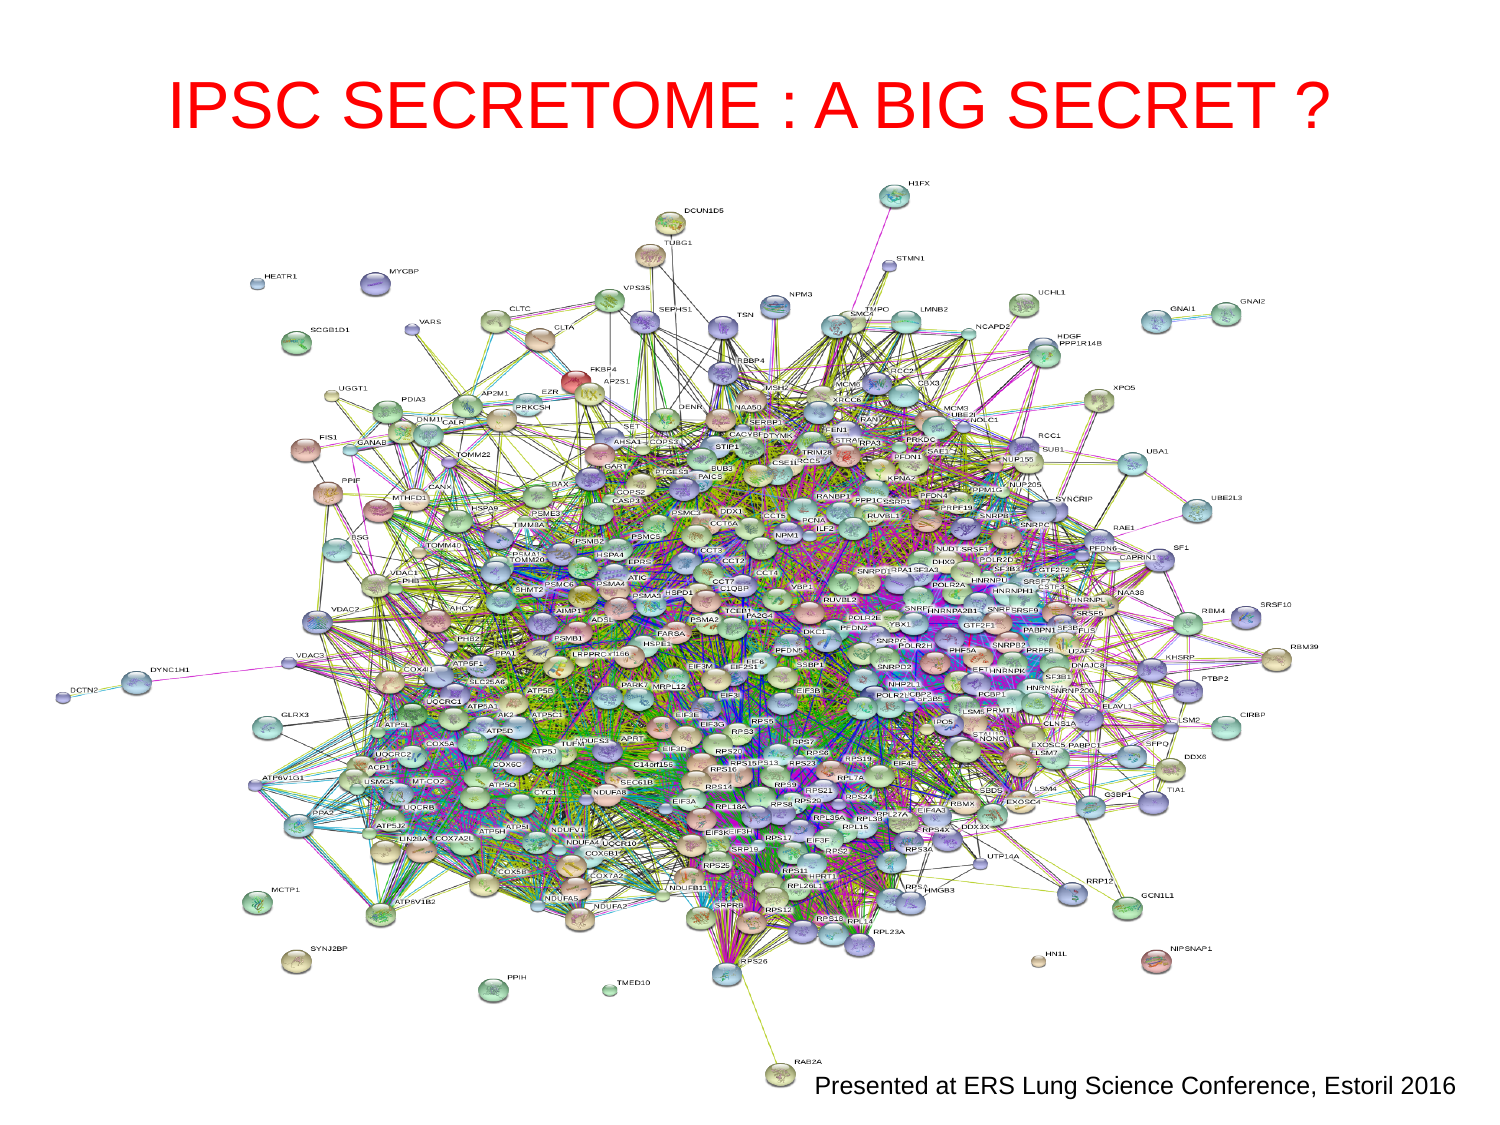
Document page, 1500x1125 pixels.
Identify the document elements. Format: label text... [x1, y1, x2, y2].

picture [29, 148, 1330, 1100]
text_box IPSC SECRETOME : A BIG SECRET ? [152, 54, 1348, 150]
text_box Presented at ERS Lung Science Conference, Estoril 2016 [1330, 1061, 1474, 1107]
